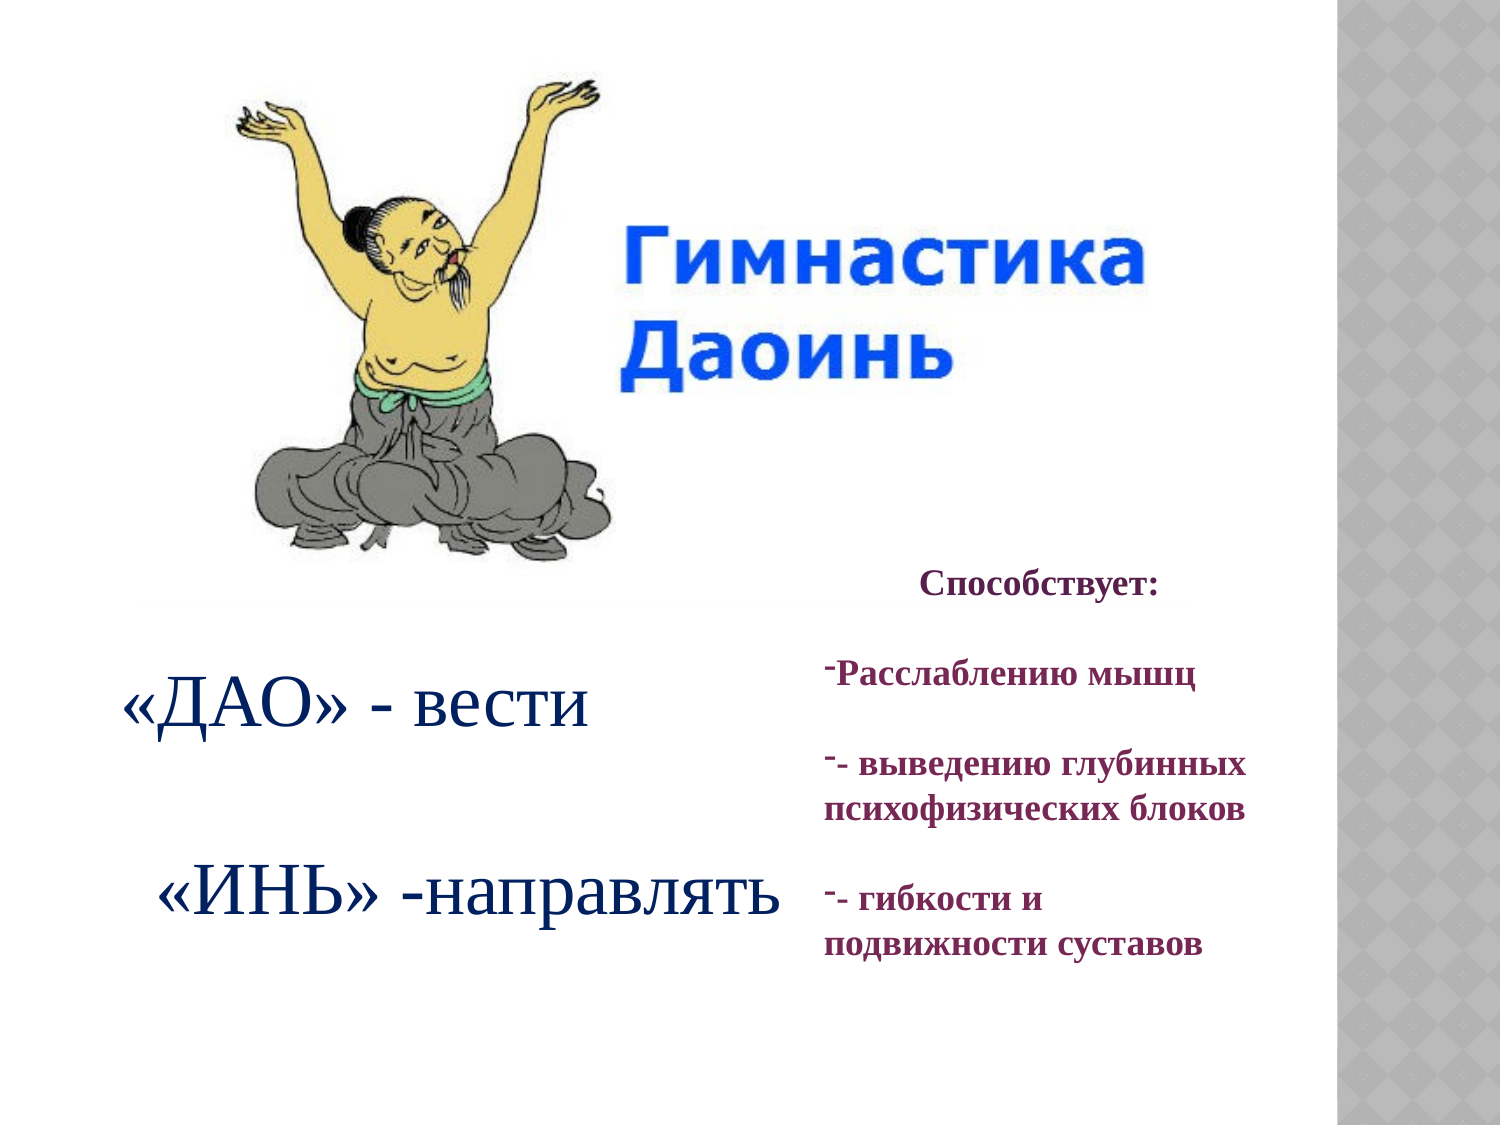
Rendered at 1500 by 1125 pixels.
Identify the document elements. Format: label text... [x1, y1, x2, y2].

text_box Способствует: Расслаблению мышц - выведению глубинных психофизических блоков - гибкости и подвижности суставов [809, 550, 1270, 971]
picture [140, 58, 1191, 610]
text_box «ДАО» - вести [105, 644, 633, 750]
text_box «ИНЬ» -направлять [140, 831, 809, 937]
